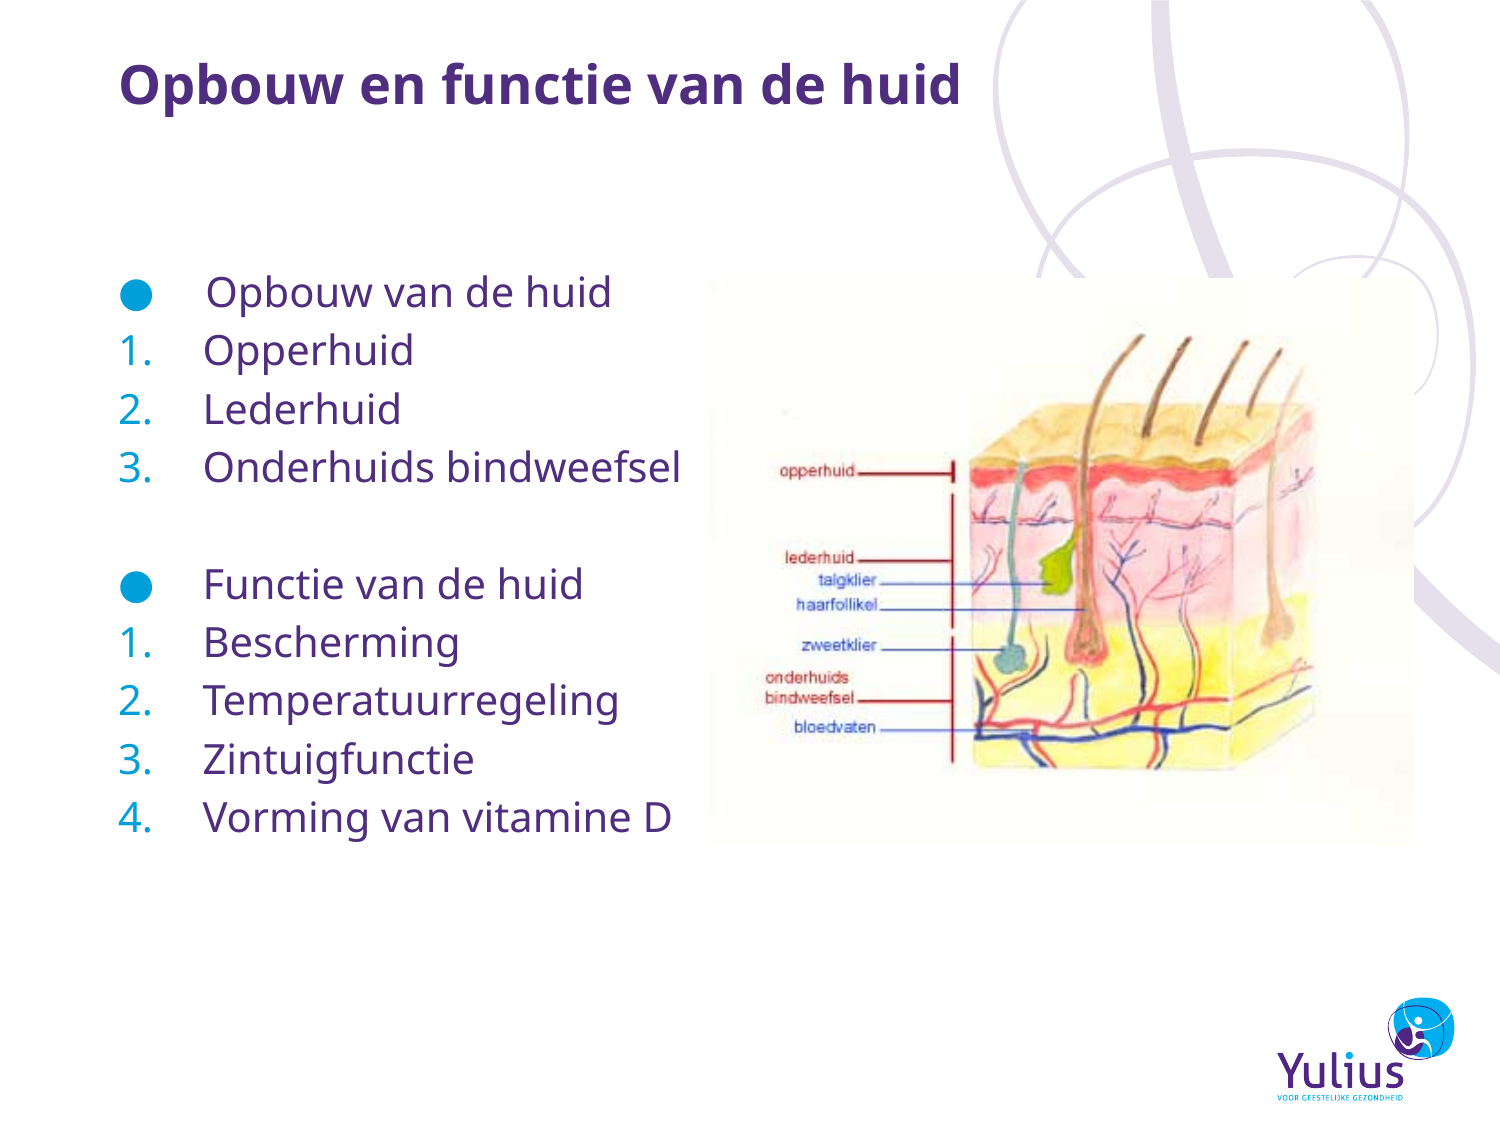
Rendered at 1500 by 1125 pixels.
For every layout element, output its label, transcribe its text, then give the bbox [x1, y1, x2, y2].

picture [1353, 1095, 1367, 1101]
picture [1277, 1095, 1294, 1101]
picture [1310, 1095, 1321, 1101]
title Opbouw en functie van de huid [118, 50, 1241, 208]
picture [1341, 1095, 1350, 1101]
picture [1326, 1095, 1334, 1101]
picture [710, 278, 1414, 847]
list Opbouw van de huid Opperhuid Lederhuid Onderhuids bindweefsel Functie van de huid Bescherming Temperatuurregeling Zintuigfunctie Vorming van vitamine D [118, 265, 1241, 975]
